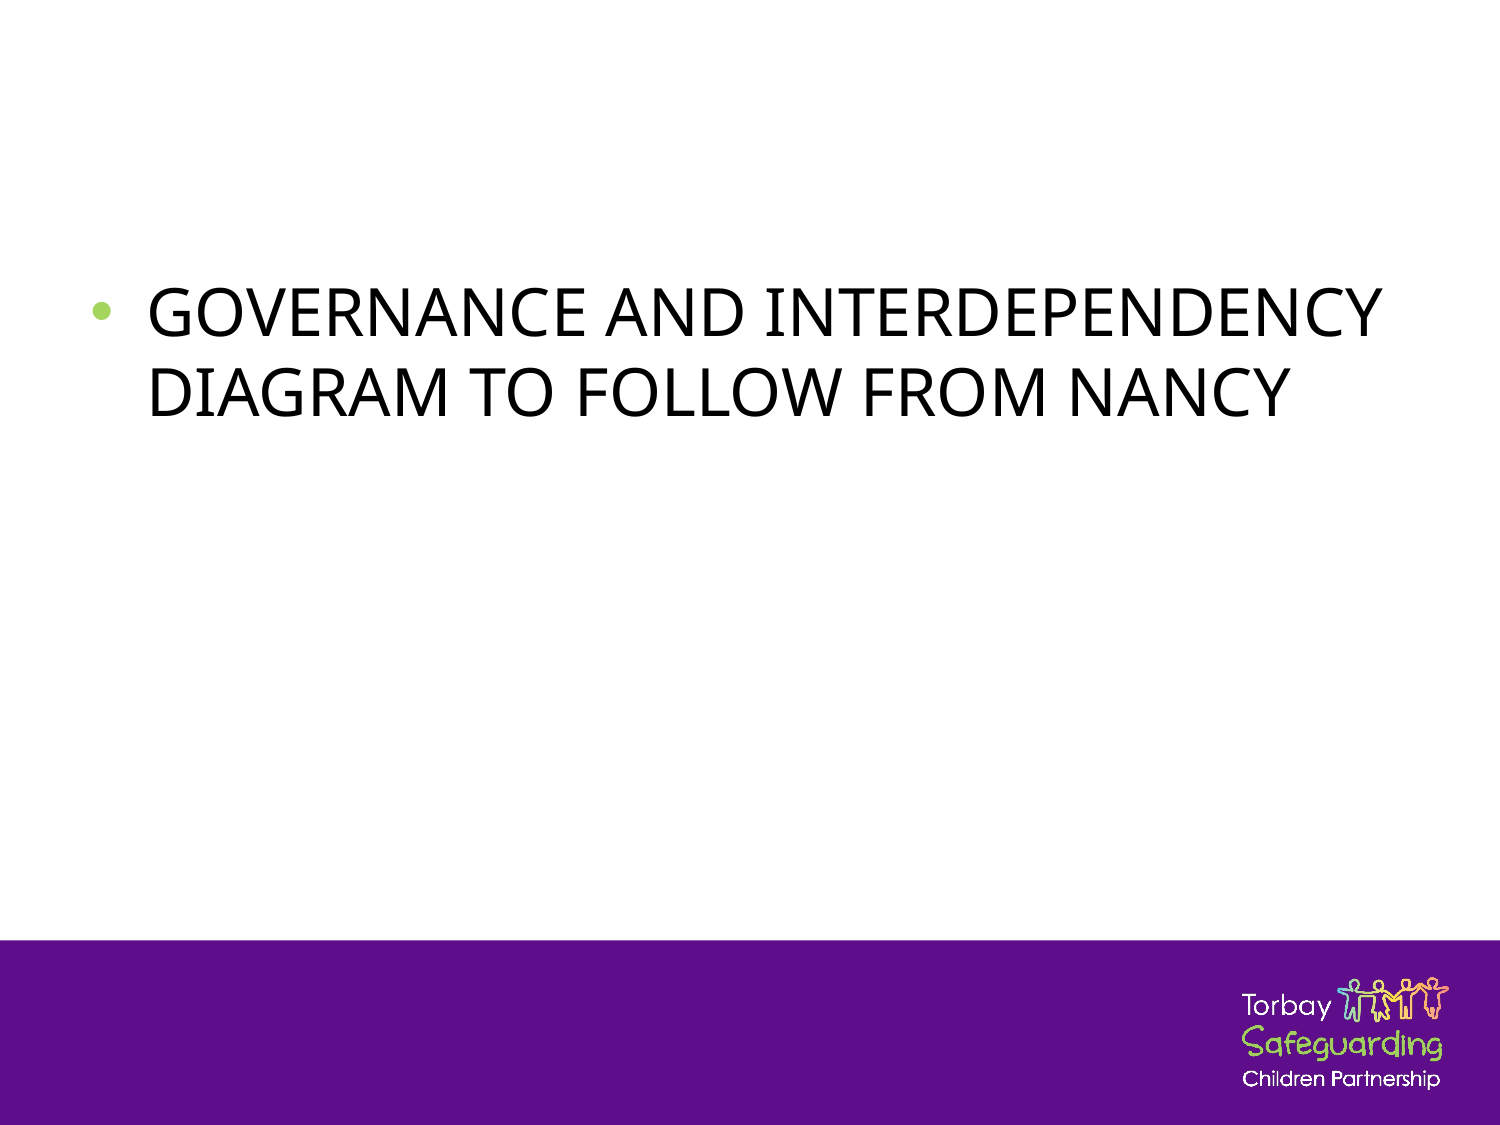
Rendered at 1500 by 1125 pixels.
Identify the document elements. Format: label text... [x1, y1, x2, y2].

list GOVERNANCE AND INTERDEPENDENCY DIAGRAM TO FOLLOW FROM NANCY [75, 262, 1425, 906]
picture [1222, 952, 1467, 1125]
